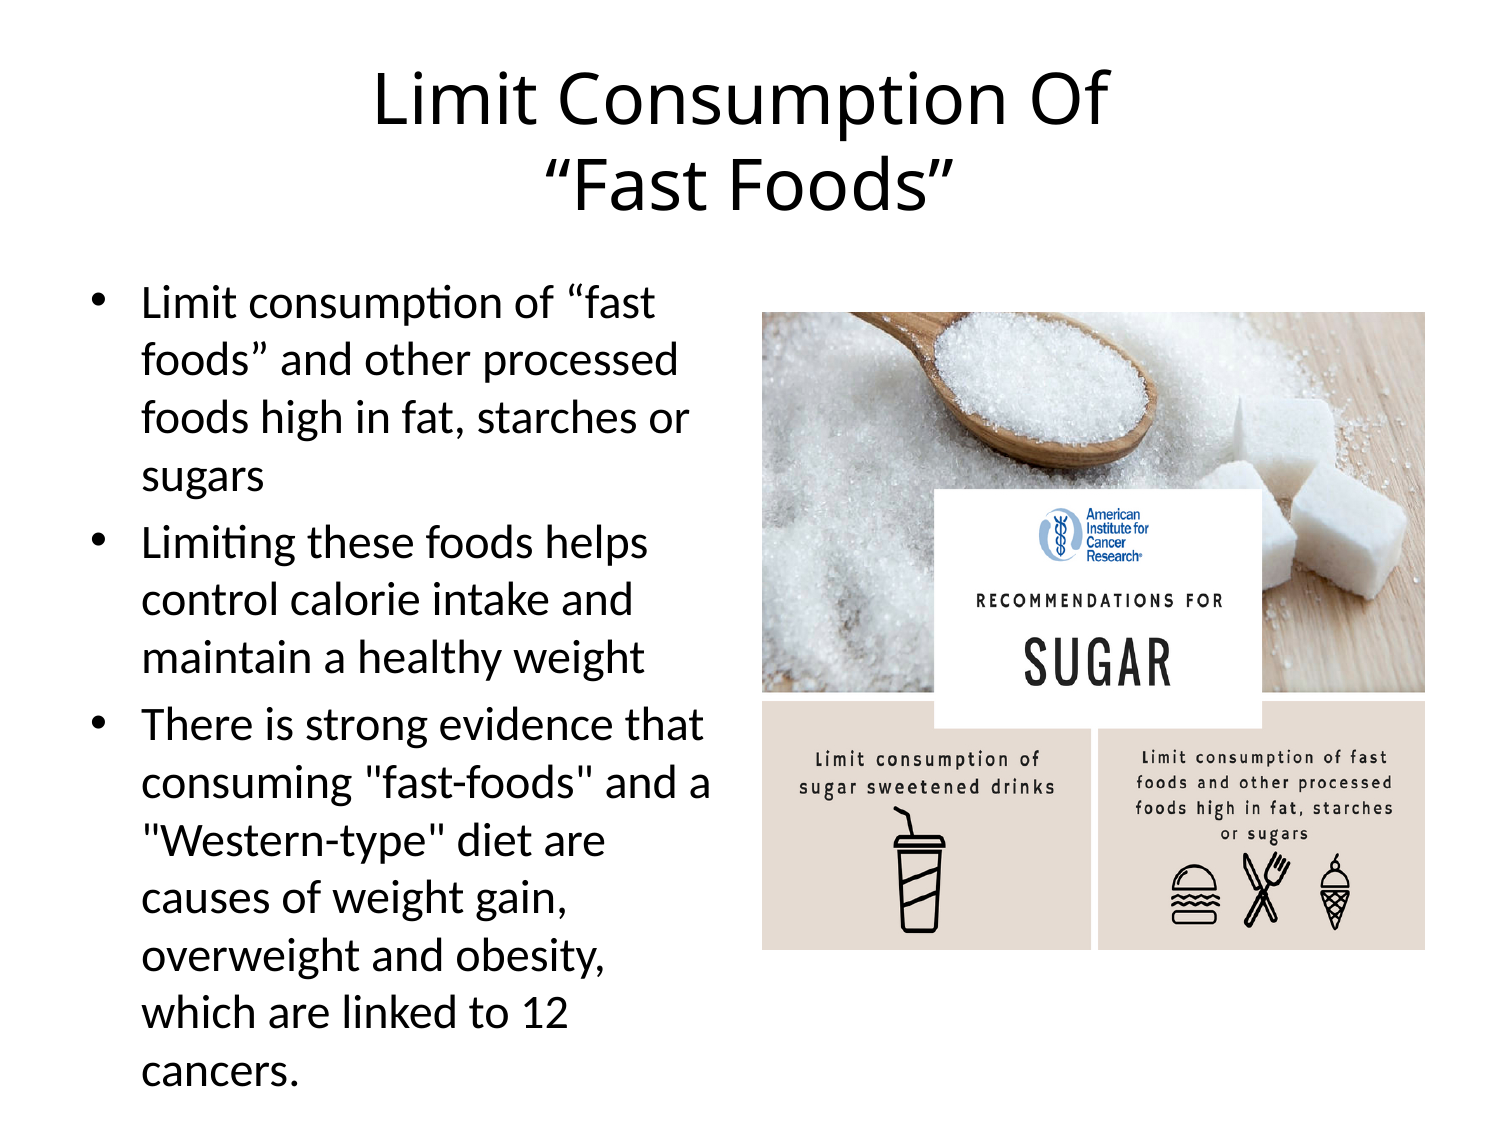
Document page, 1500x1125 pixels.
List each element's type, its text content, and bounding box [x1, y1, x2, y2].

list Limit consumption of “fast foods” and other processed foods high in fat, starches or sugars Limiting these foods helps control calorie intake and maintain a healthy weight There is strong evidence that consuming "fast-foods" and a "Western-type" diet are causes of weight gain, overweight and obesity, which are linked to 12 cancers. [75, 262, 738, 1113]
title Limit Consumption Of “Fast Foods” [75, 45, 1425, 233]
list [762, 312, 1426, 951]
